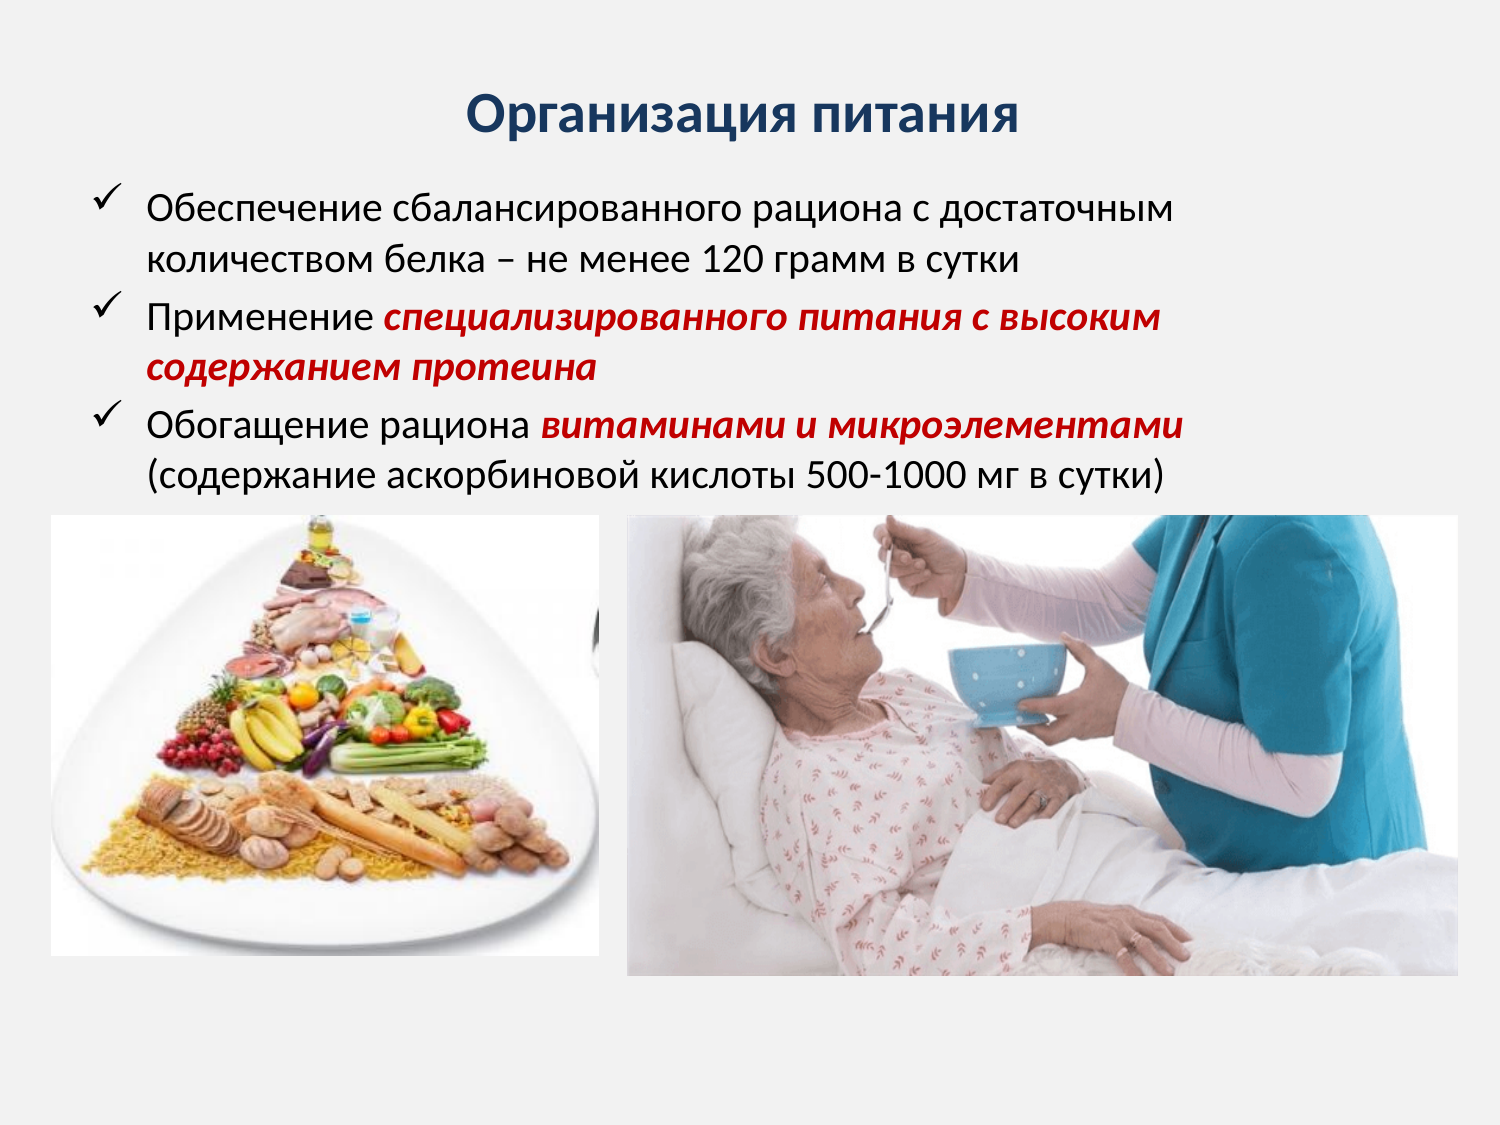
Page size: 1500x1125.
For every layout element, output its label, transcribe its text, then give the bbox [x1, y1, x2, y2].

list Обеспечение сбалансированного рациона с достаточным количеством белка – не менее 120 грамм в сутки Применение специализированного питания с высоким содержанием протеина Обогащение рациона витаминами и микроэлементами (содержание аскорбиновой кислоты 500-1000 мг в сутки) [75, 172, 1425, 1005]
title Организация питания [75, 45, 1425, 172]
picture [50, 514, 599, 977]
picture [626, 514, 1458, 977]
